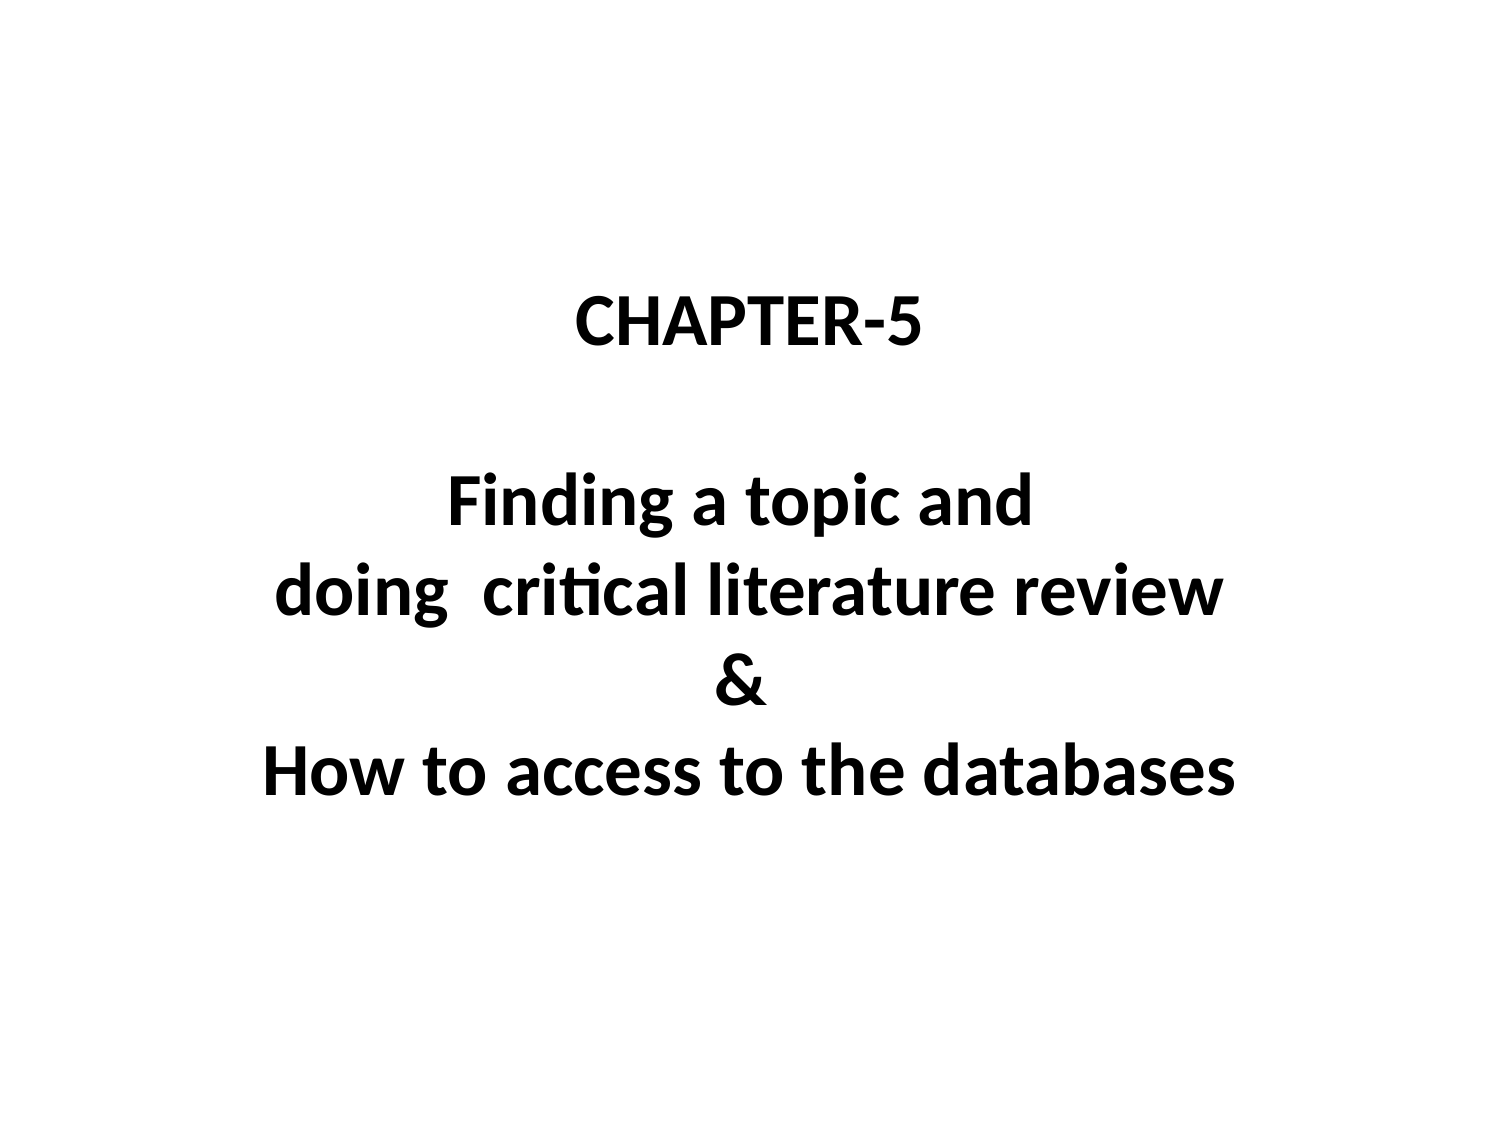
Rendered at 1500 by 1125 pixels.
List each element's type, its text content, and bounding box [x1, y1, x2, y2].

list CHAPTER-5 Finding a topic and doing critical literature review & How to access to the databases [75, 262, 1425, 1005]
